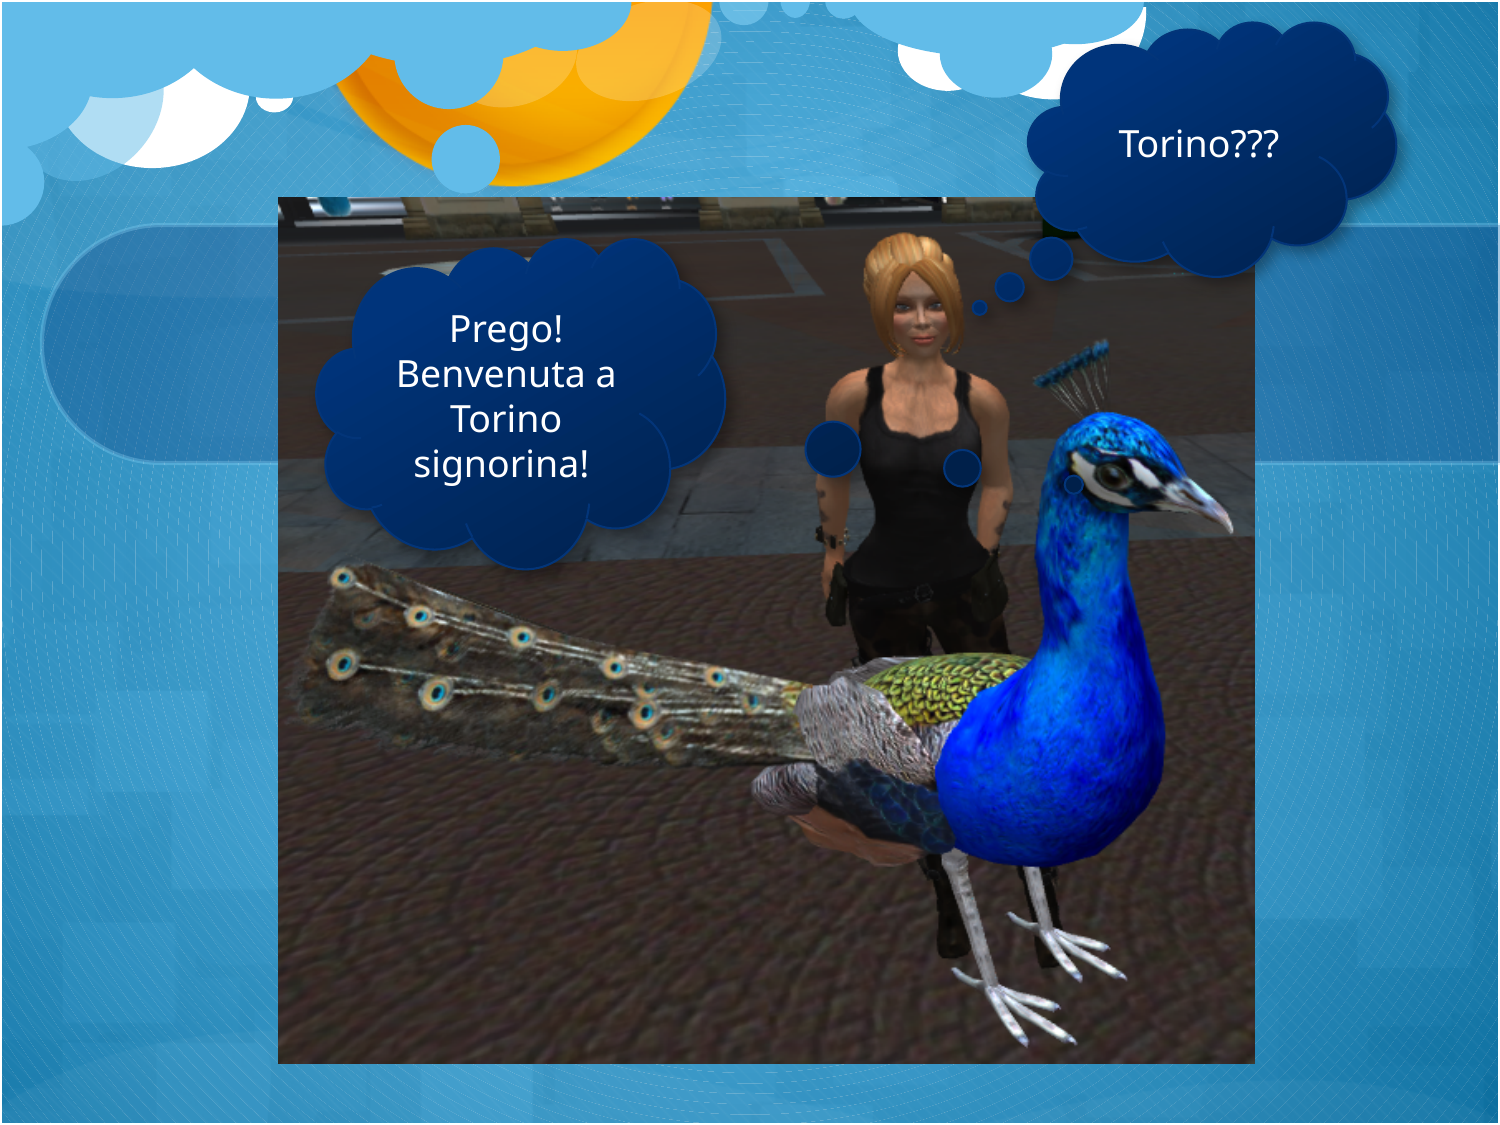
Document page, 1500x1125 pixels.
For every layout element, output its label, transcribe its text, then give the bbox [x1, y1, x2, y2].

picture [1139, 2, 1498, 222]
text_box Torino??? [1026, 21, 1398, 247]
picture [2, 2, 1498, 1123]
